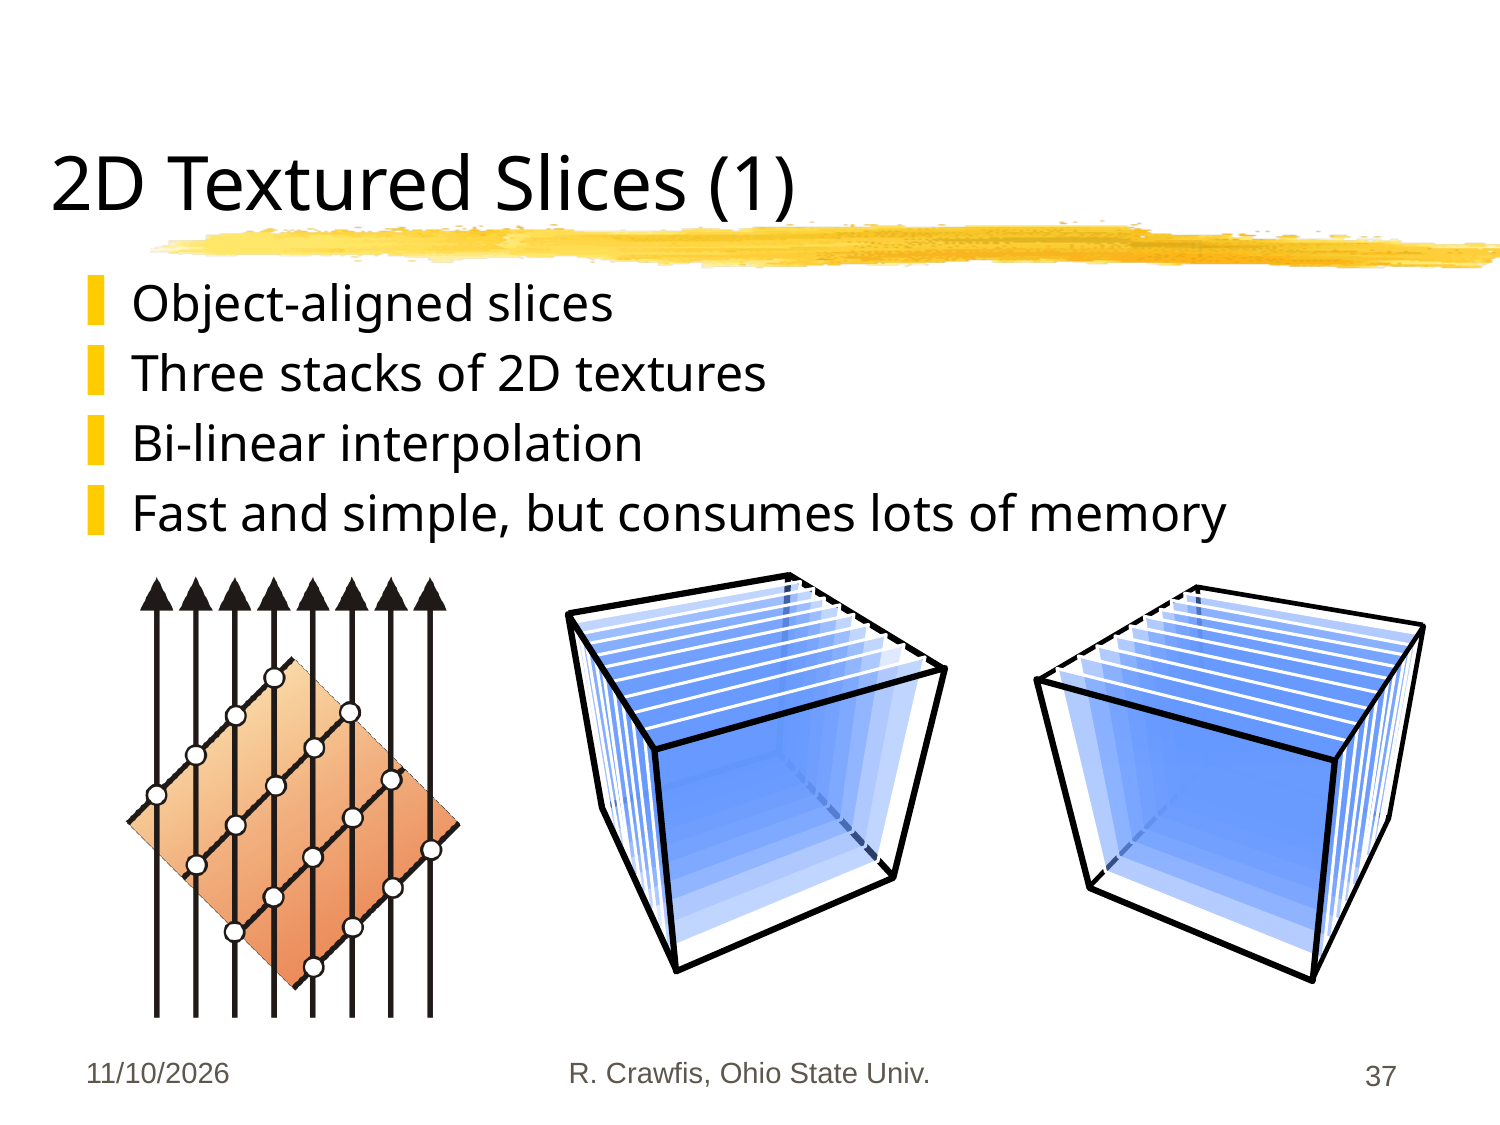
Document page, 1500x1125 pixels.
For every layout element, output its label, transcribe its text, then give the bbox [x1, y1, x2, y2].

text_box [595, 604, 840, 667]
text_box [1144, 616, 1396, 678]
text_box [622, 634, 887, 712]
text_box [654, 667, 946, 972]
list Object-aligned slices Three stacks of 2D textures Bi-linear interpolation Fast and simple, but consumes lots of memory [74, 271, 1417, 994]
text_box [574, 581, 801, 633]
text_box [1184, 593, 1418, 644]
text_box [1197, 587, 1424, 633]
text_box [1056, 668, 1347, 760]
text_box [581, 588, 814, 643]
text_box [1036, 679, 1335, 982]
text_box [603, 614, 854, 681]
text_box [612, 624, 869, 697]
text_box [632, 644, 905, 730]
text_box [1078, 655, 1358, 740]
text_box [1130, 625, 1388, 693]
picture [125, 576, 461, 1019]
text_box [643, 656, 926, 749]
text_box [1314, 625, 1424, 977]
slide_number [70, 1021, 384, 1098]
slide_number 37 [1099, 1024, 1413, 1101]
text_box [587, 597, 825, 655]
footer R. Crawfis, Ohio State Univ. [512, 1021, 988, 1098]
text_box [1160, 609, 1404, 666]
title 2D Textured Slices (1) [49, 37, 1451, 226]
text_box [567, 614, 675, 968]
text_box [568, 575, 789, 622]
text_box [1096, 645, 1368, 723]
text_box [1115, 635, 1378, 708]
picture [150, 215, 1500, 279]
text_box [1171, 600, 1411, 654]
